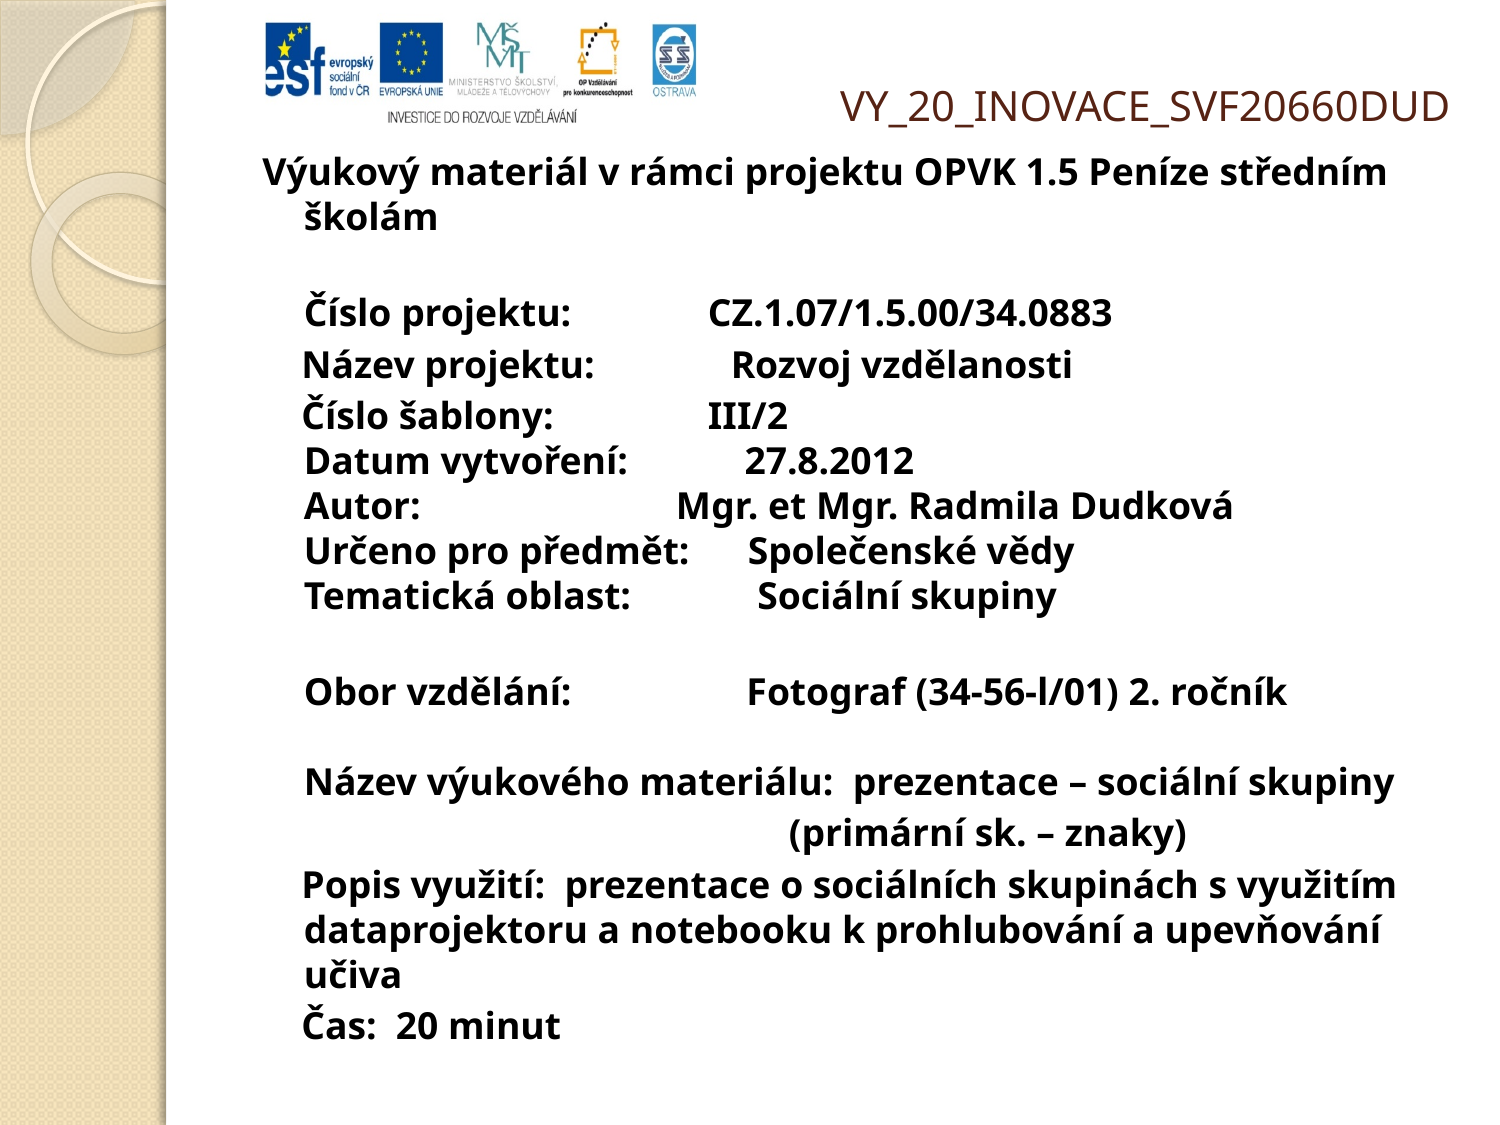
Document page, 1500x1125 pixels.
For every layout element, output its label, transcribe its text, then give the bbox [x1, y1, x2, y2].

title VY_20_INOVACE_SVF20660DUD [720, 45, 1466, 140]
list Výukový materiál v rámci projektu OPVK 1.5 Peníze středním školám Číslo projektu: CZ.1.07/1.5.00/34.0883 Název projektu: Rozvoj vzdělanosti Číslo šablony: III/2 Datum vytvoření: 27.8.2012 Autor: Mgr. et Mgr. Radmila Dudková Určeno pro předmět: Společenské vědy Tematická oblast: Sociální skupiny Obor vzdělání: Fotograf (34-56-l/01) 2. ročník Název výukového materiálu: prezentace – sociální skupiny (primární sk. – znaky) Popis využití: prezentace o sociálních skupinách s využitím dataprojektoru a notebooku k prohlubování a upevňování učiva Čas: 20 minut [235, 140, 1466, 1067]
picture [245, 0, 716, 141]
